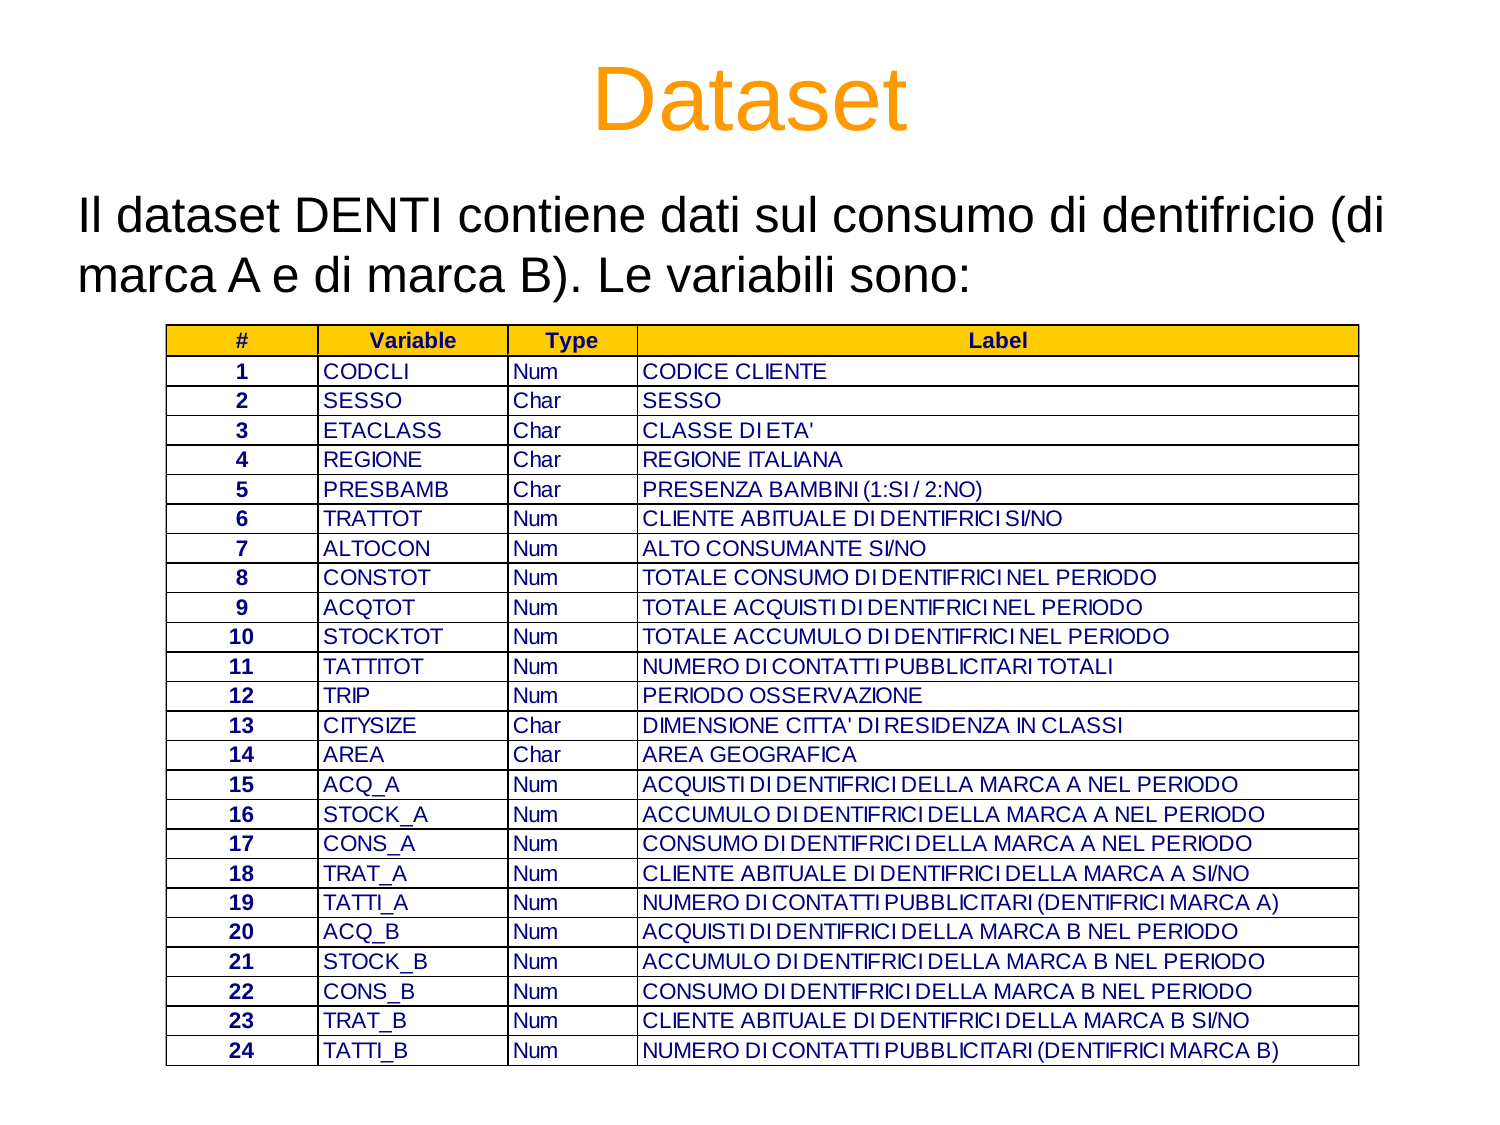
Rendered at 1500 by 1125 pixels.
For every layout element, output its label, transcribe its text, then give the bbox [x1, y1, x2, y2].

text_box Il dataset DENTI contiene dati sul consumo di dentifricio (di marca A e di marca B). Le variabili sono: [62, 174, 1450, 310]
title Dataset [75, 0, 1425, 174]
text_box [165, 324, 1362, 1068]
